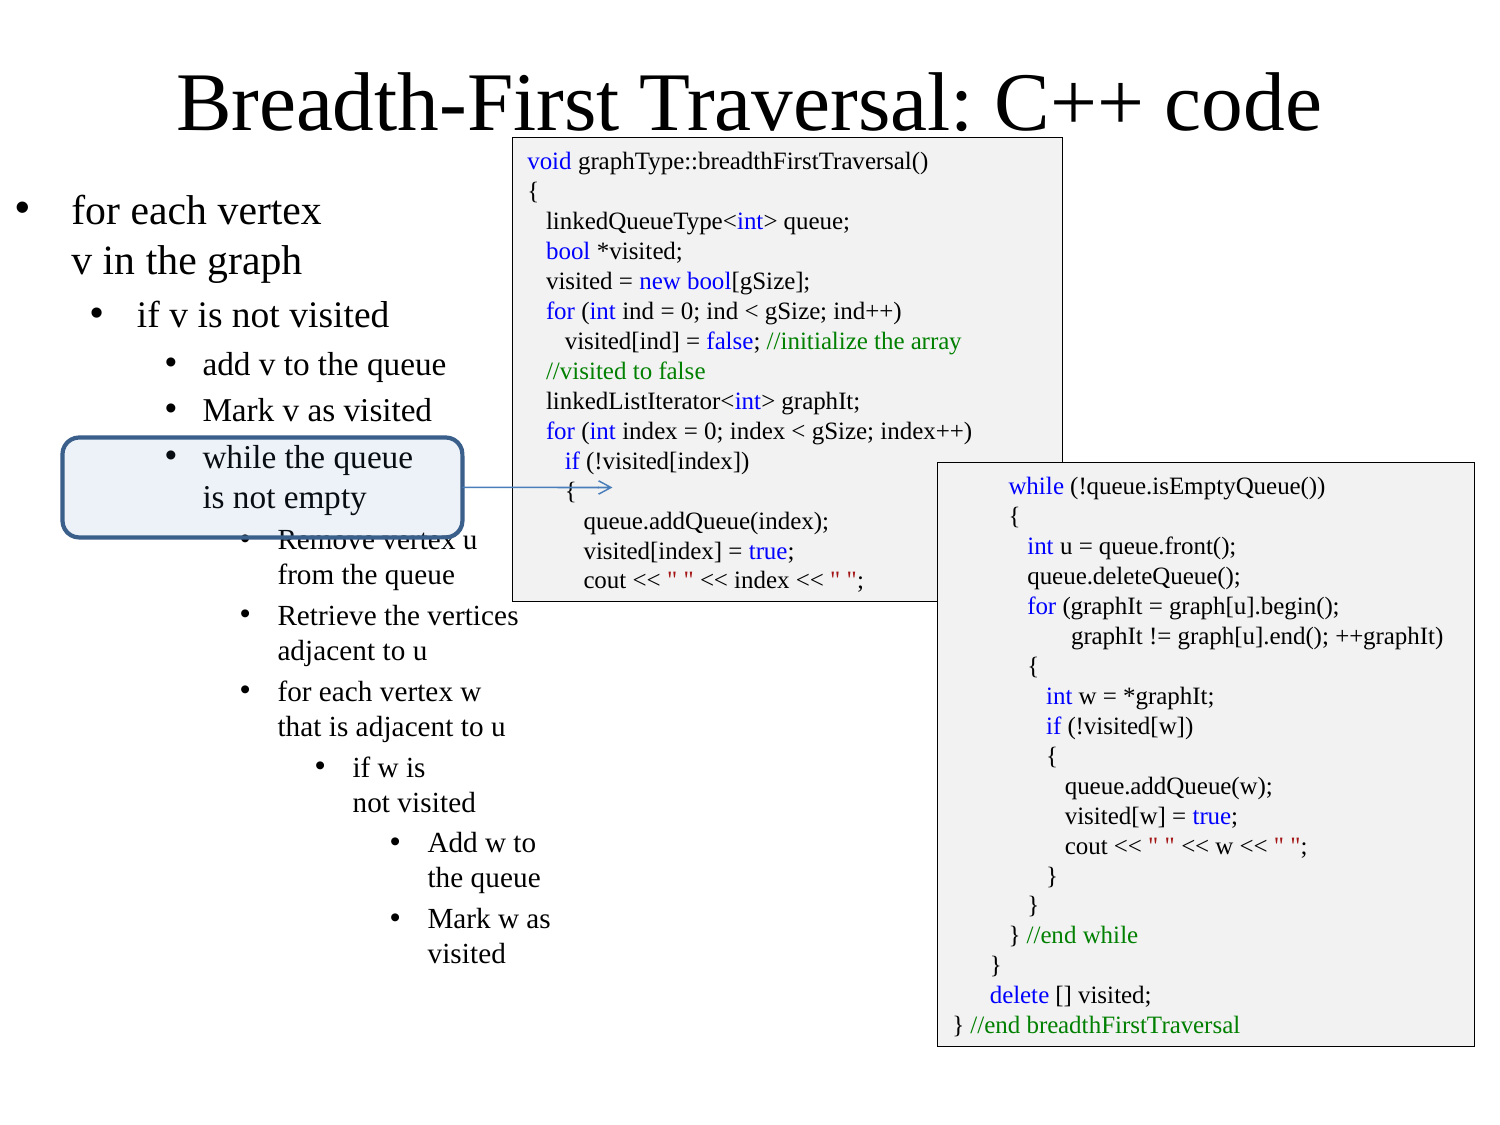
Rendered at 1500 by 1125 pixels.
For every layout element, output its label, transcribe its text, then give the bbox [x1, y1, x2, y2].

list for each vertex v in the graph if v is not visited add v to the queue Mark v as visited while the queue is not empty Remove vertex u from the queue Retrieve the vertices adjacent to u for each vertex w that is adjacent to u if w is not visited Add w to the queue Mark w as visited [0, 174, 594, 988]
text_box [62, 437, 613, 538]
text_box while (!queue.isEmptyQueue()) { int u = queue.front(); queue.deleteQueue(); for (graphIt = graph[u].begin(); graphIt != graph[u].end(); ++graphIt) { int w = *graphIt; if (!visited[w]) { queue.addQueue(w); visited[w] = true; cout << " " << w << " "; } } } //end while } delete [] visited; } //end breadthFirstTraversal [937, 462, 1475, 1047]
title Breadth-First Traversal: C++ code [75, 45, 1425, 150]
text_box void graphType::breadthFirstTraversal() { linkedQueueType<int> queue; bool *visited; visited = new bool[gSize]; for (int ind = 0; ind < gSize; ind++) visited[ind] = false; //initialize the array //visited to false linkedListIterator<int> graphIt; for (int index = 0; index < gSize; index++) if (!visited[index]) { queue.addQueue(index); visited[index] = true; cout << " " << index << " "; [512, 137, 1063, 602]
